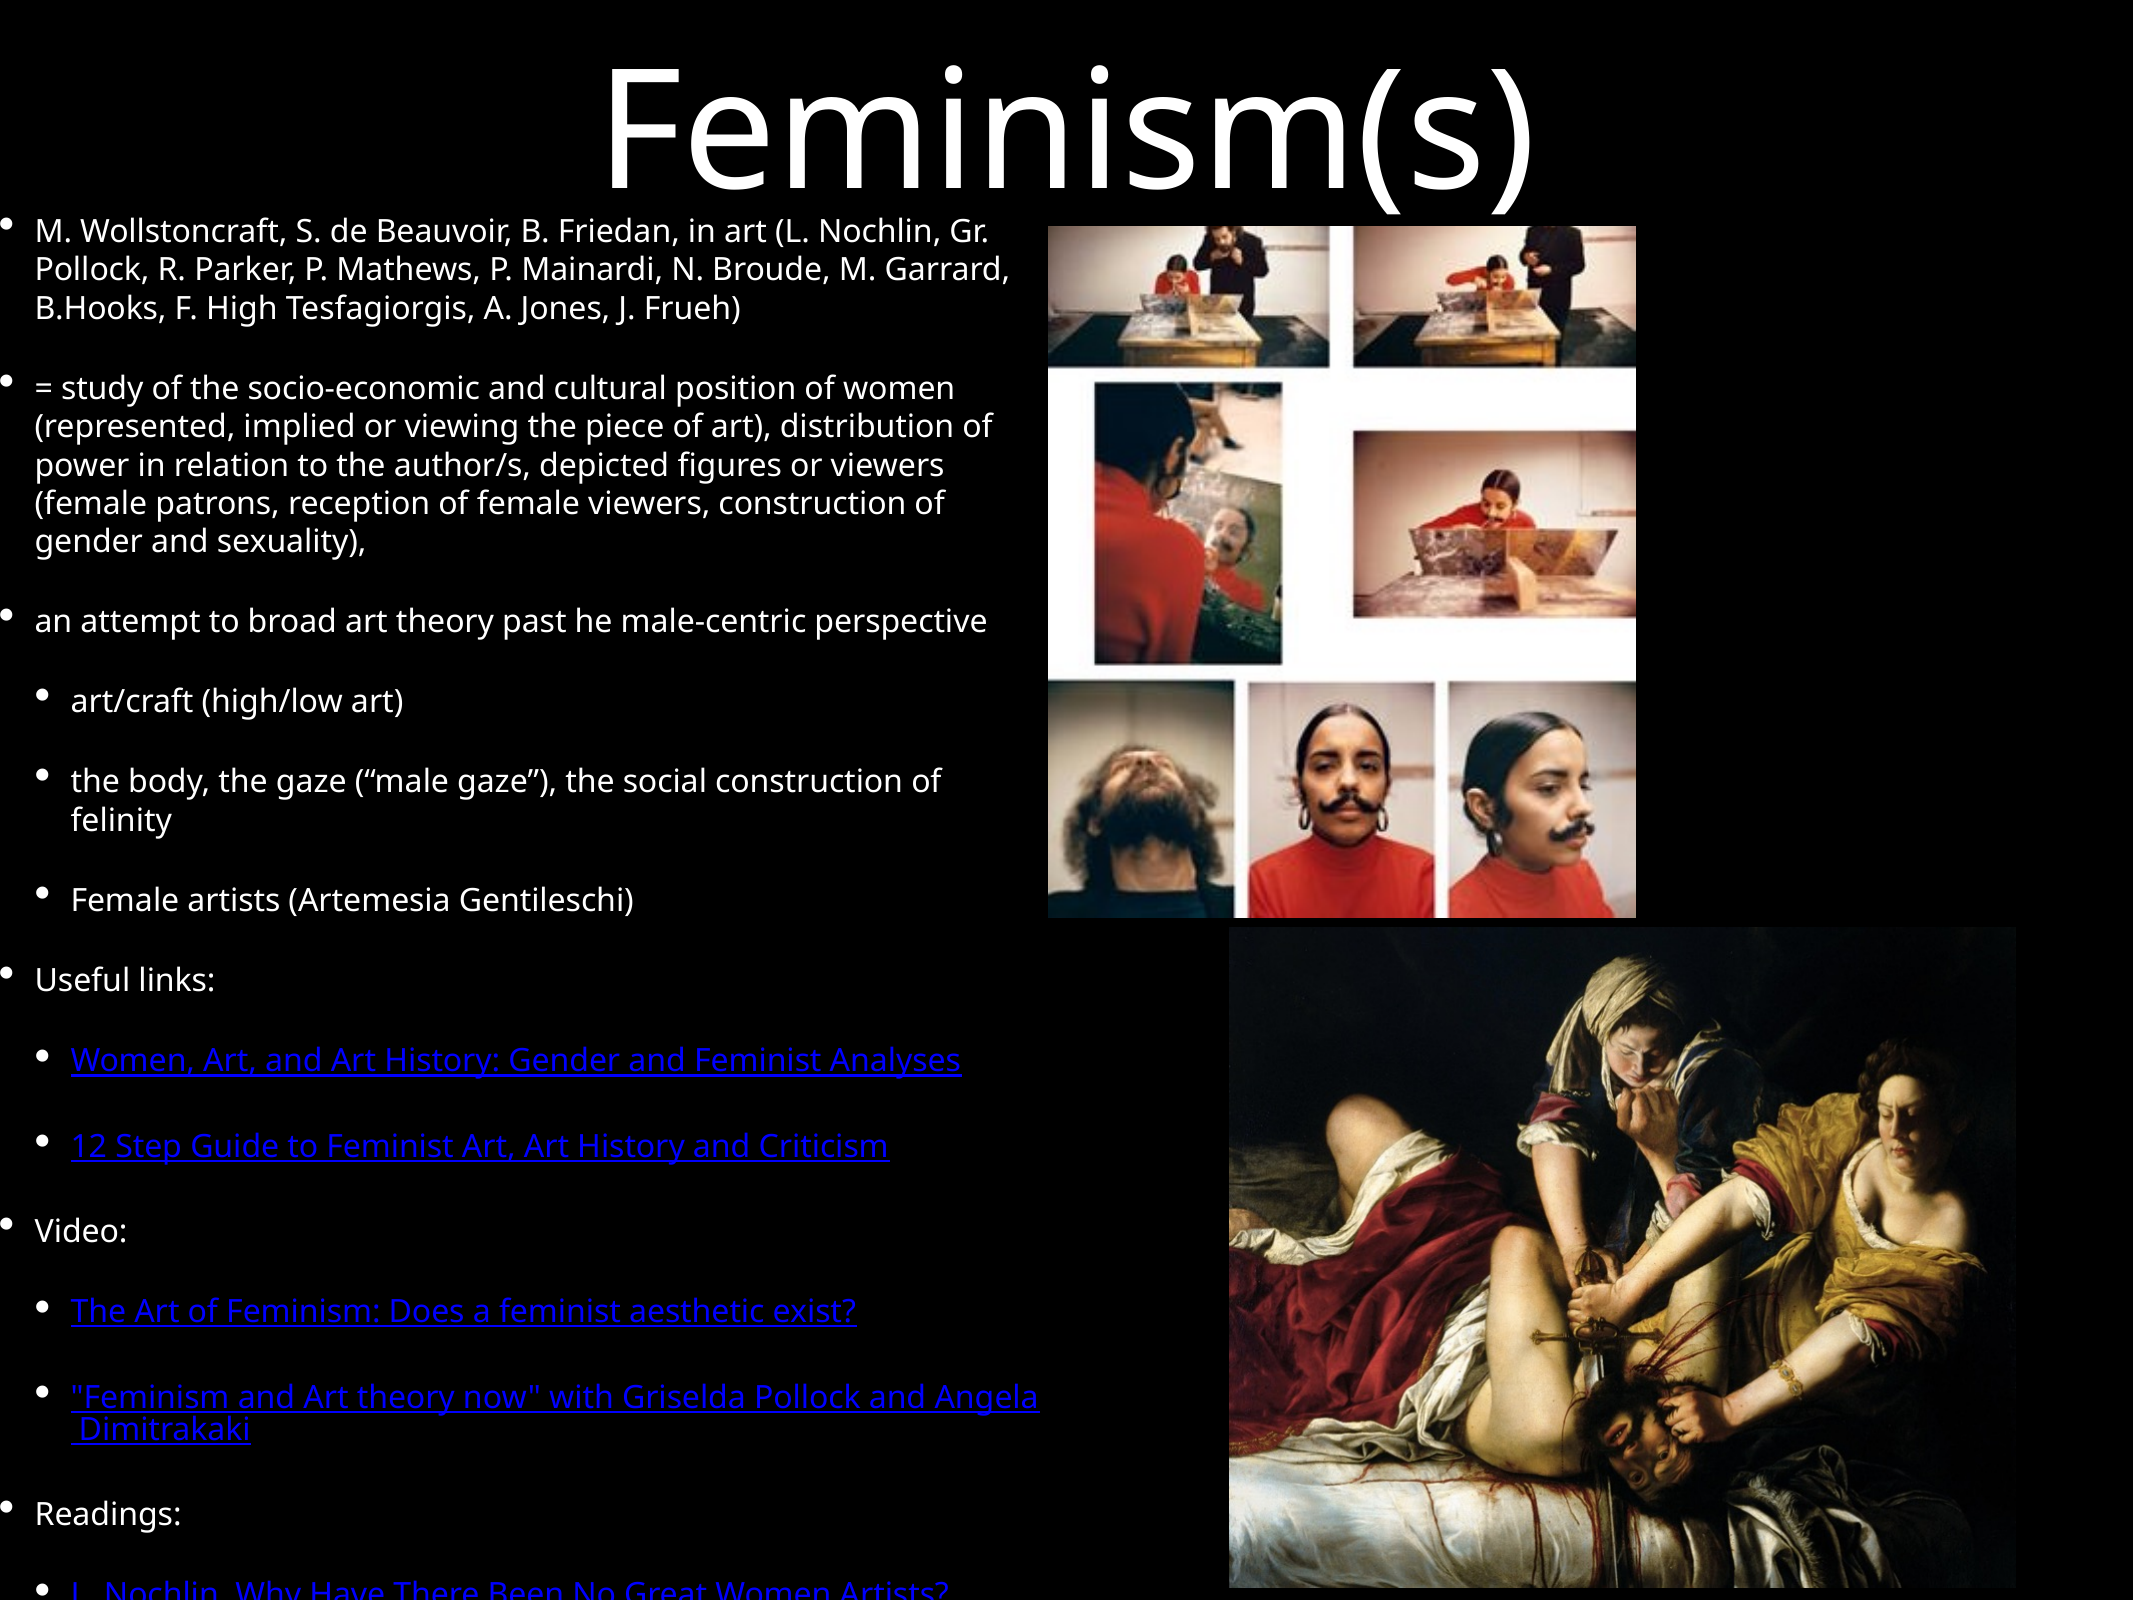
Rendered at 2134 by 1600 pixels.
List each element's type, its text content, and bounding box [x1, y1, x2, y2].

list M. Wollstoncraft, S. de Beauvoir, B. Friedan, in art (L. Nochlin, Gr. Pollock, R. Parker, P. Mathews, P. Mainardi, N. Broude, M. Garrard, B.Hooks, F. High Tesfagiorgis, A. Jones, J. Frueh) = study of the socio-economic and cultural position of women (represented, implied or viewing the piece of art), distribution of power in relation to the author/s, depicted figures or viewers (female patrons, reception of female viewers, construction of gender and sexuality), an attempt to broad art theory past he male-centric perspective art/craft (high/low art) the body, the gaze (“male gaze”), the social construction of felinity Female artists (Artemesia Gentileschi) Useful links: Women, Art, and Art History: Gender and Feminist Analyses 12 Step Guide to Feminist Art, Art History and Criticism Video: The Art of Feminism: Does a feminist aesthetic exist? "Feminism and Art theory now" with Griselda Pollock and Angela Dimitrakaki Readings: L. Nochlin, Why Have There Been No Great Women Artists? [0, 209, 1049, 1587]
picture [1048, 226, 1636, 919]
title Feminism(s) [155, 2, 1978, 241]
picture [1229, 927, 2016, 1588]
